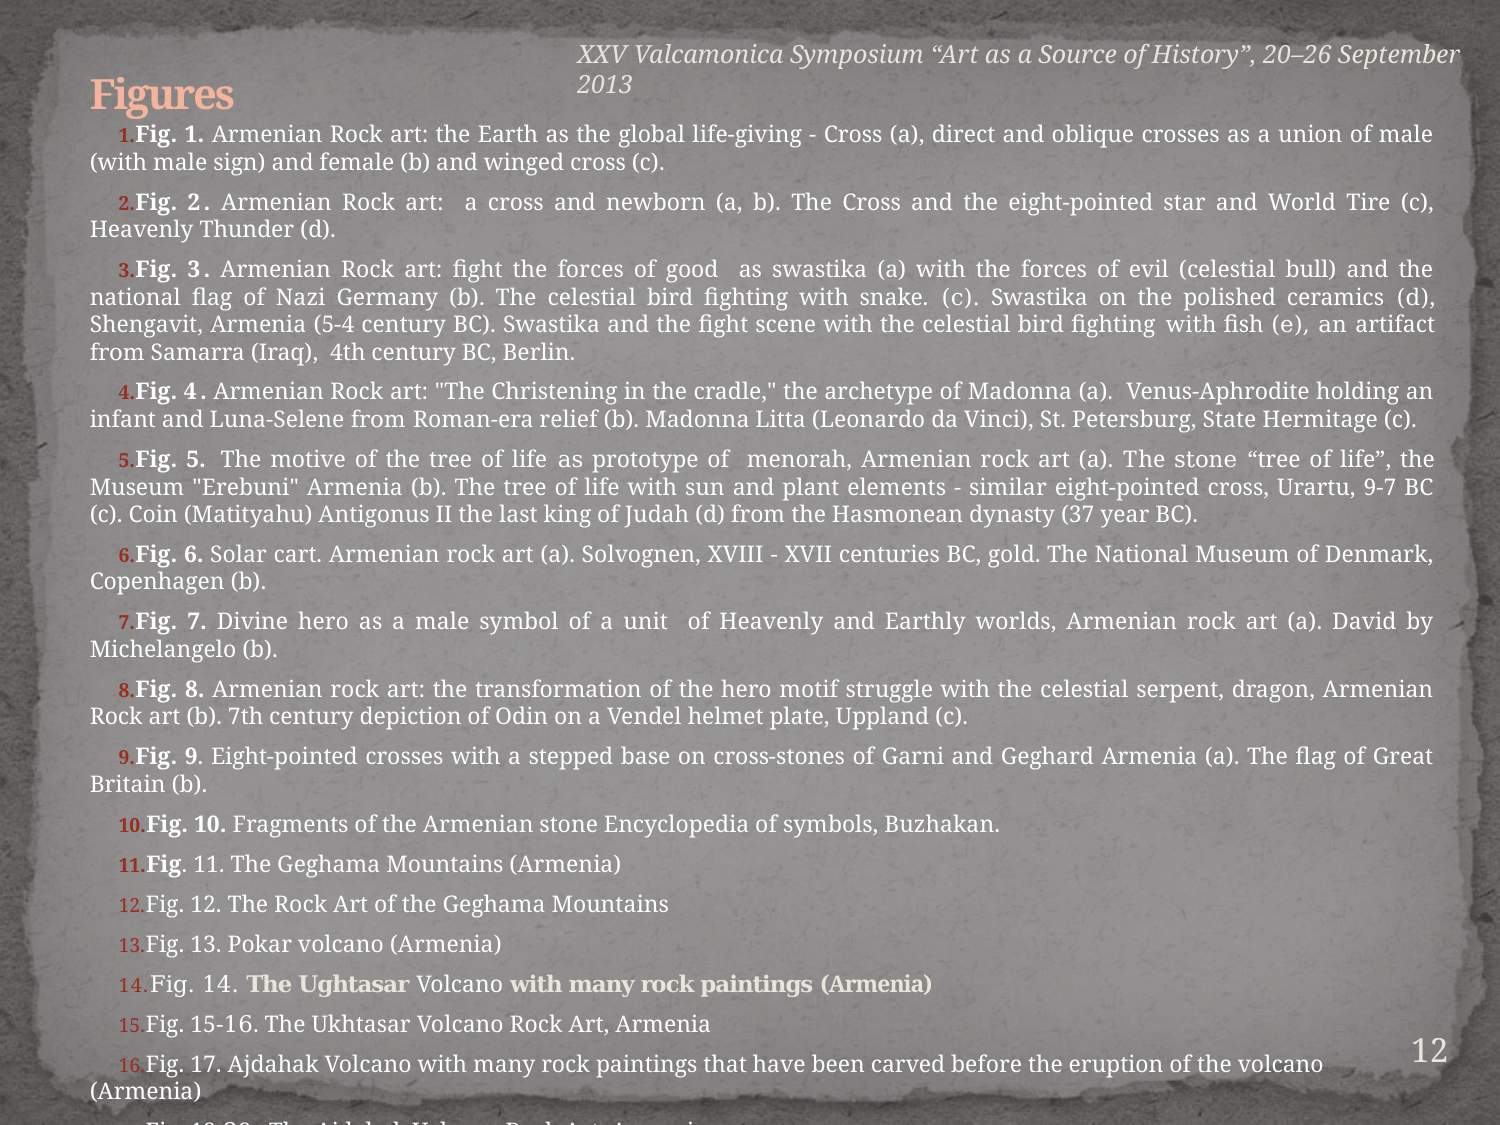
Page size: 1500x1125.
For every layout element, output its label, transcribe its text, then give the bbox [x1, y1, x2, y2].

title Figures [74, 12, 1425, 125]
list Fig. 1. Armenian Rock art: the Earth as the global life-giving - Cross (a), direct and oblique crosses as a union of male (with male sign) and female (b) and winged cross (c). Fig. 2. Armenian Rock art: a cross and newborn (a, b). The Cross and the eight-pointed star and World Tire (c), Heavenly Thunder (d). Fig. 3. Armenian Rock art: fight the forces of good as swastika (a) with the forces of evil (celestial bull) and the national flag of Nazi Germany (b). The celestial bird fighting with snake. (c). Swastika on the polished ceramics (d), Shengavit, Armenia (5-4 century BC). Swastika and the fight scene with the celestial bird fighting with fish (e), an artifact from Samarra (Iraq), 4th century BC, Berlin. Fig. 4. Armenian Rock art: "The Christening in the cradle," the archetype of Madonna (a). Venus-Aphrodite holding an infant and Luna-Selene from Roman-era relief (b). Madonna Litta (Leonardo da Vinci), St. Petersburg, State Hermitage (c). Fig. 5. The motive of the tree of life as prototype of menorah, Armenian rock art (a). The stone “tree of life”, the Museum "Erebuni" Armenia (b). The tree of life with sun and plant elements - similar eight-pointed cross, Urartu, 9-7 BC (c). Coin (Matityahu) Antigonus II the last king of Judah (d) from the Hasmonean dynasty (37 year BC). Fig. 6. Solar cart. Armenian rock art (a). Solvognen, XVIII - XVII centuries BC, gold. The National Museum of Denmark, Copenhagen (b). Fig. 7. Divine hero as а male symbol of a unit of Heavenly and Earthly worlds, Armenian rock art (a). David by Michelangelo (b). Fig. 8. Armenian rock art: the transformation of the hero motif struggle with the celestial serpent, dragon, Armenian Rock art (b). 7th century depiction of Odin on a Vendel helmet plate, Uppland (c). Fig. 9. Eight-pointed crosses with a stepped base on cross-stones of Garni and Geghard Armenia (a). The flag of Great Britain (b). Fig. 10. Fragments of the Armenian stone Encyclopedia of symbols, Buzhakan. Fig. 11. The Geghama Mountains (Armenia) Fig. 12. The Rock Art of the Geghama Mountains Fig. 13. Pokar volcano (Armenia) Fig. 14. The Ughtasar Volcano with many rock paintings (Armenia) Fig. 15-16. The Ukhtasar Volcano Rock Art, Armenia Fig. 17. Ajdahak Volcano with many rock paintings that have been carved before the eruption of the volcano (Armenia) Fig. 18-28. The Ajdahak Volcano Rock Art, Armenia [75, 112, 1450, 1075]
text_box XXV Valcamonica Symposium “Art as a Source of History”, 20–26 September 2013 [562, 37, 1500, 100]
slide_number 12 [1379, 1014, 1480, 1089]
